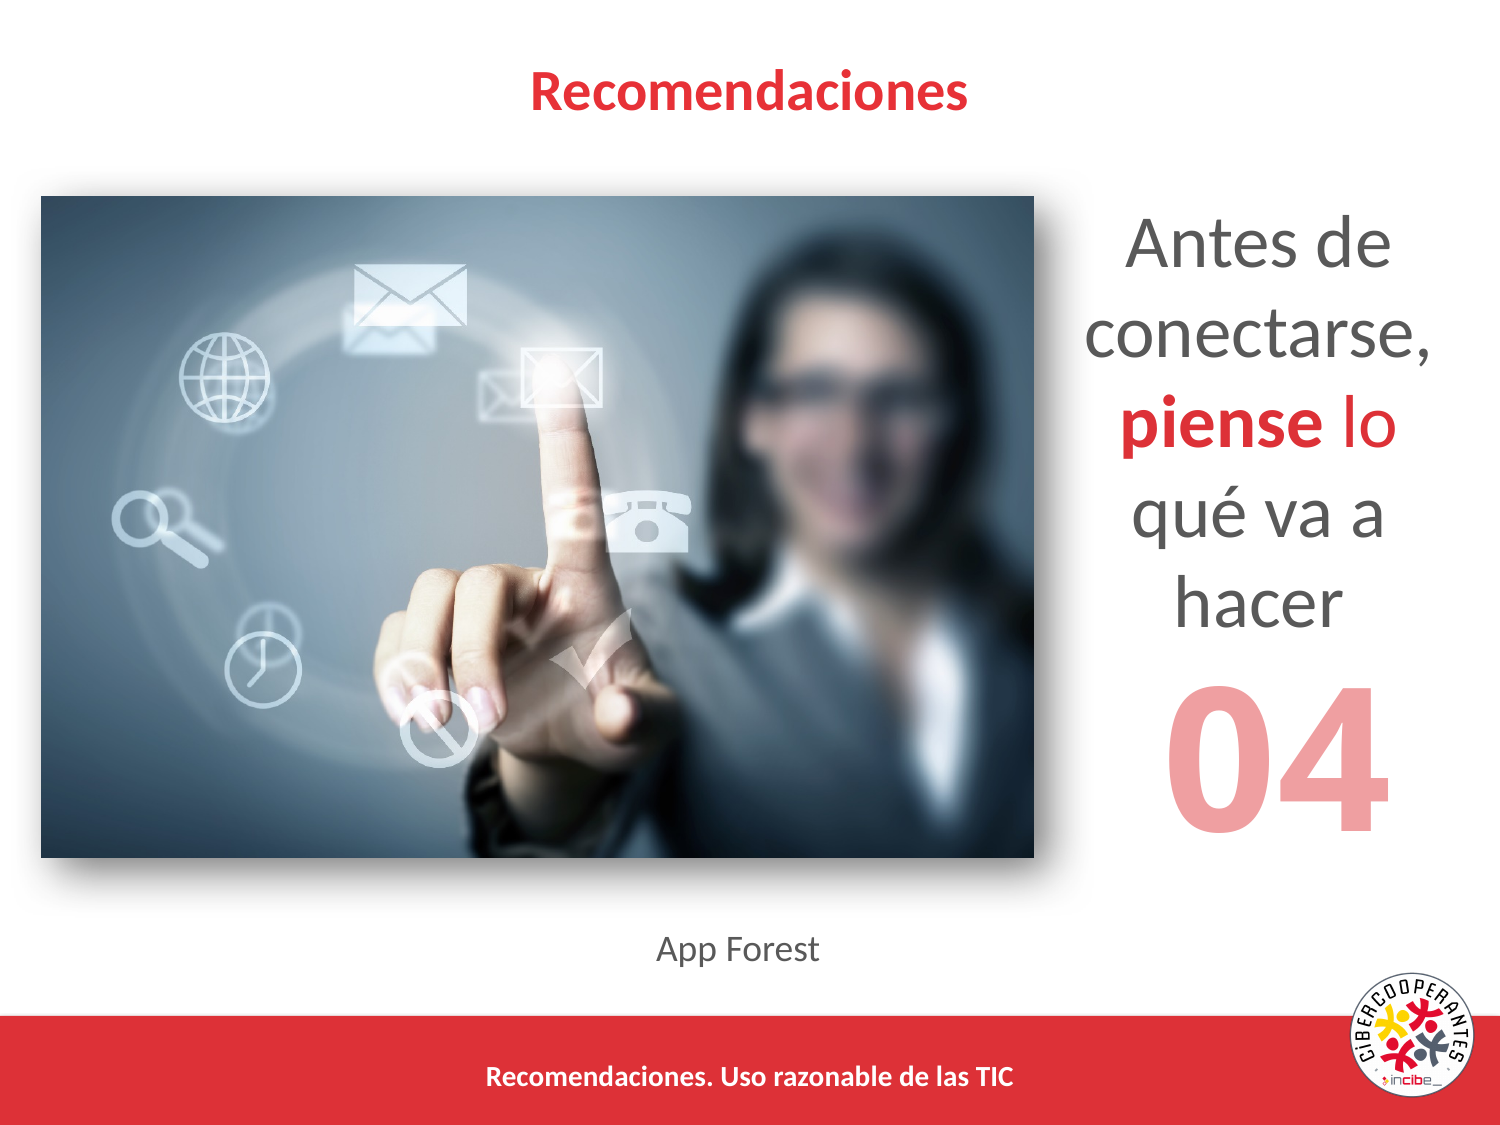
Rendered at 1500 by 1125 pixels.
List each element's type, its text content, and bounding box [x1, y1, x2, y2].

text_box 04 [1007, 621, 1065, 881]
picture [40, 196, 1034, 858]
text_box App Forest [265, 916, 1211, 1024]
picture [1346, 969, 1478, 1101]
text_box Antes de conectarse, piense lo qué va a hacer [1065, 182, 1454, 935]
list Recomendaciones. Uso razonable de las TIC [75, 1049, 1425, 1097]
title Recomendaciones [75, 45, 1425, 154]
